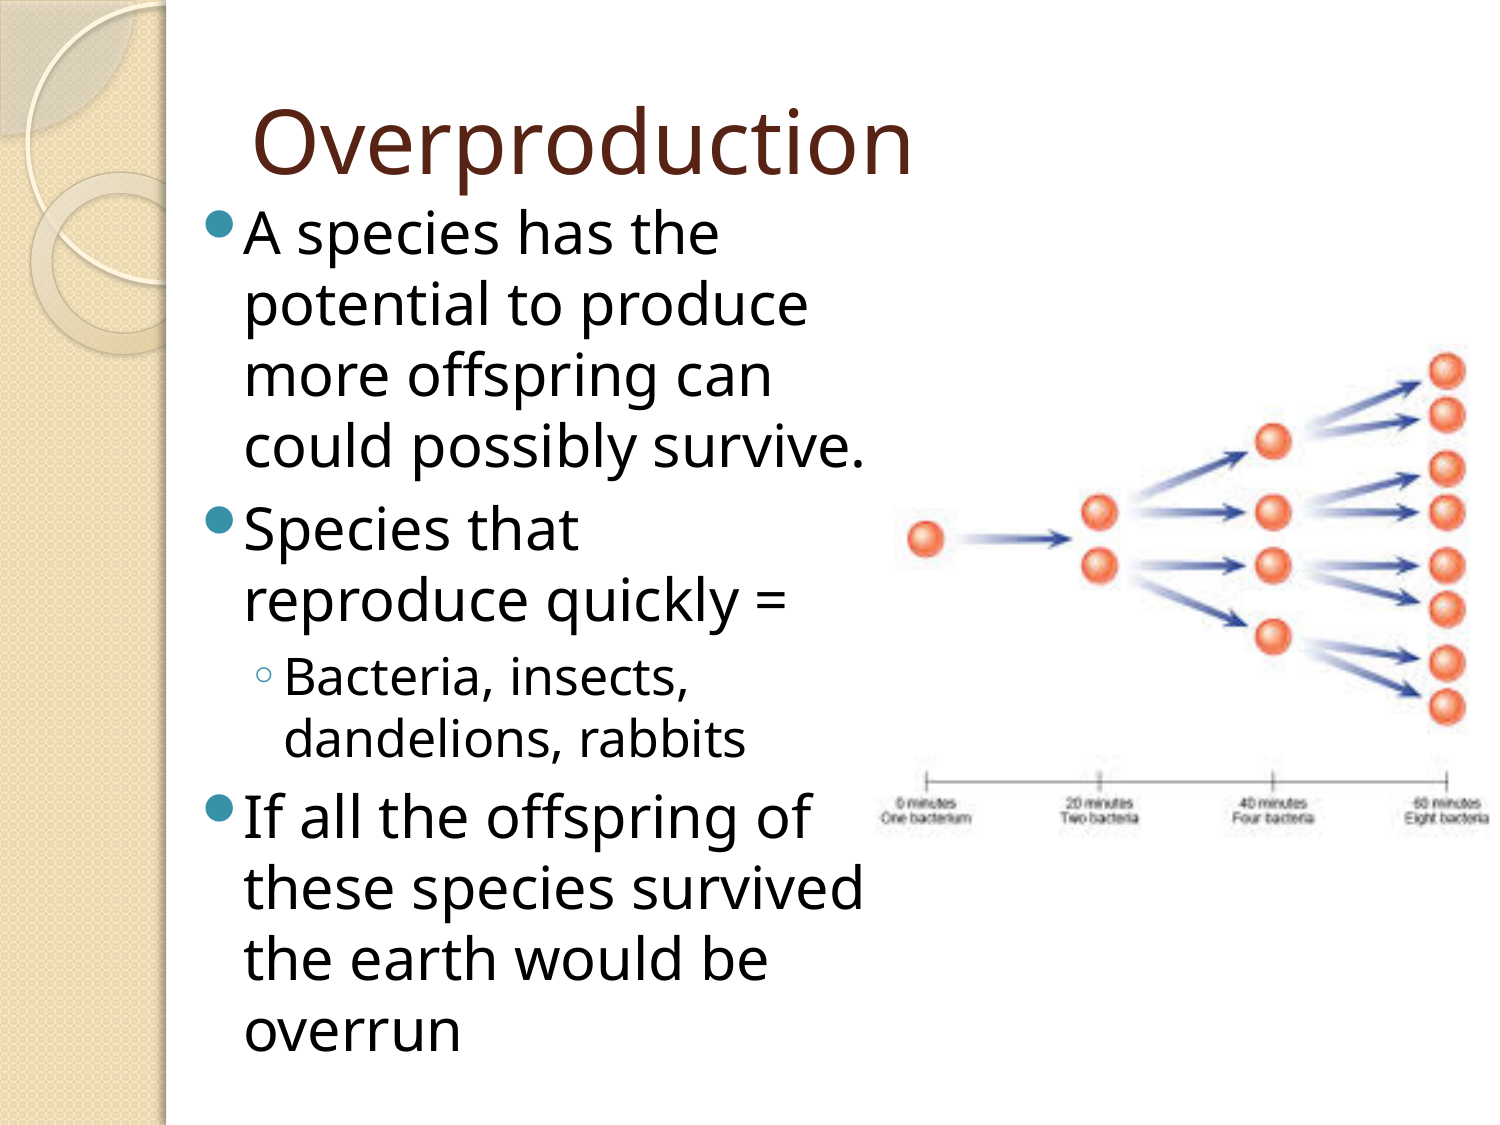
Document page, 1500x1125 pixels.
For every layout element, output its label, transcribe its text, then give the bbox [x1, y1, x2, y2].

picture [874, 324, 1500, 856]
list A species has the potential to produce more offspring can could possibly survive. Species that reproduce quickly = Bacteria, insects, dandelions, rabbits If all the offspring of these species survived the earth would be overrun [174, 187, 888, 1125]
title Overproduction [235, 45, 1466, 233]
